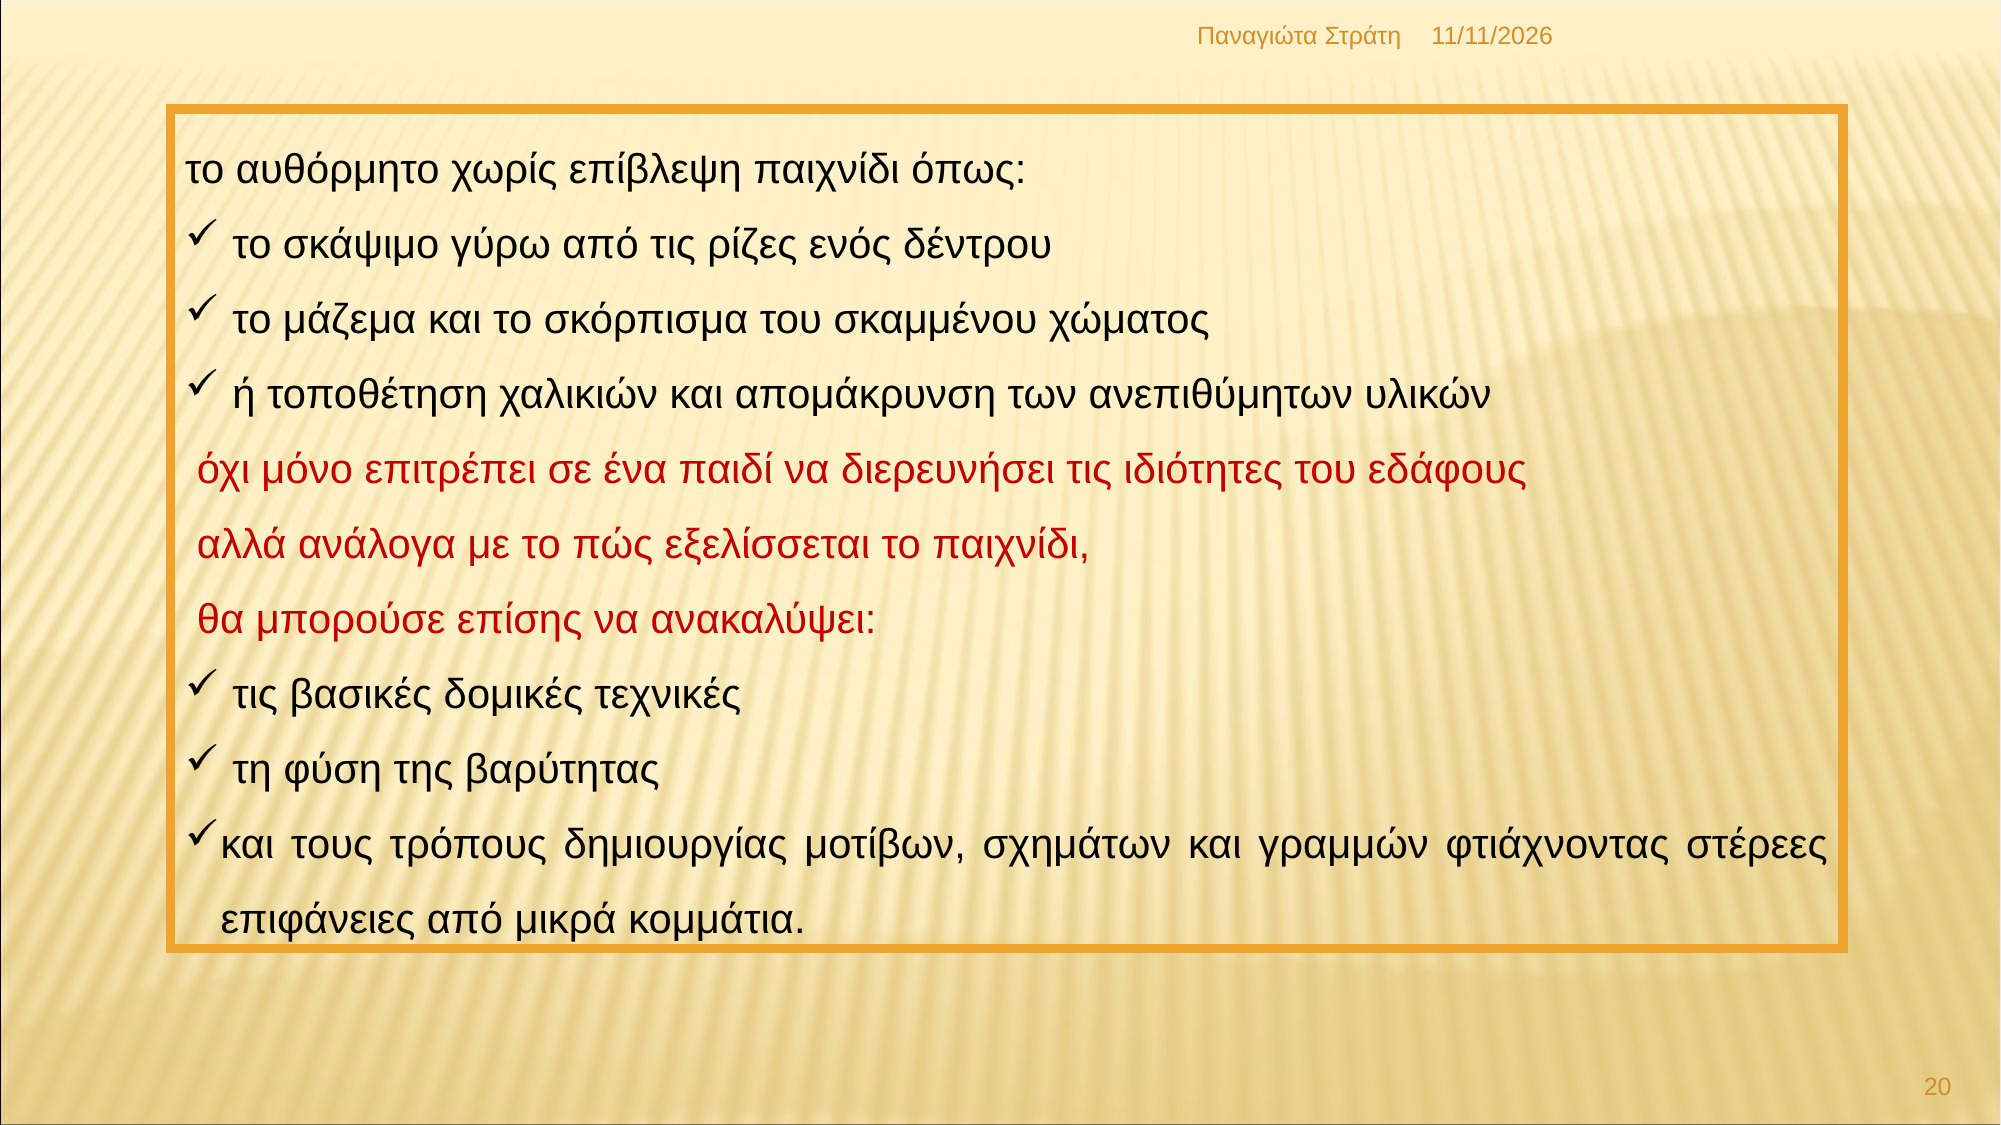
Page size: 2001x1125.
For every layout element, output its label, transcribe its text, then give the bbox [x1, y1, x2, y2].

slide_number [1417, 12, 1967, 60]
picture [0, 0, 2001, 1125]
text_box το αυθόρμητο χωρίς επίβλεψη παιχνίδι όπως: το σκάψιμο γύρω από τις ρίζες ενός δέντρου το μάζεμα και το σκόρπισμα του σκαμμένου χώματος ή τοποθέτηση χαλικιών και απομάκρυνση των ανεπιθύμητων υλικών όχι μόνο επιτρέπει σε ένα παιδί να διερευνήσει τις ιδιότητες του εδάφους αλλά ανάλογα με το πώς εξελίσσεται το παιχνίδι, θα μπορούσε επίσης να ανακαλύψει: τις βασικές δομικές τεχνικές τη φύση της βαρύτητας και τους τρόπους δημιουργίας μοτίβων, σχημάτων και γραμμών φτιάχνοντας στέρεες επιφάνειες από μικρά κομμάτια. [170, 109, 1844, 949]
slide_number 20 [1800, 1062, 1967, 1103]
footer Παναγιώτα Στράτη [683, 12, 1417, 60]
